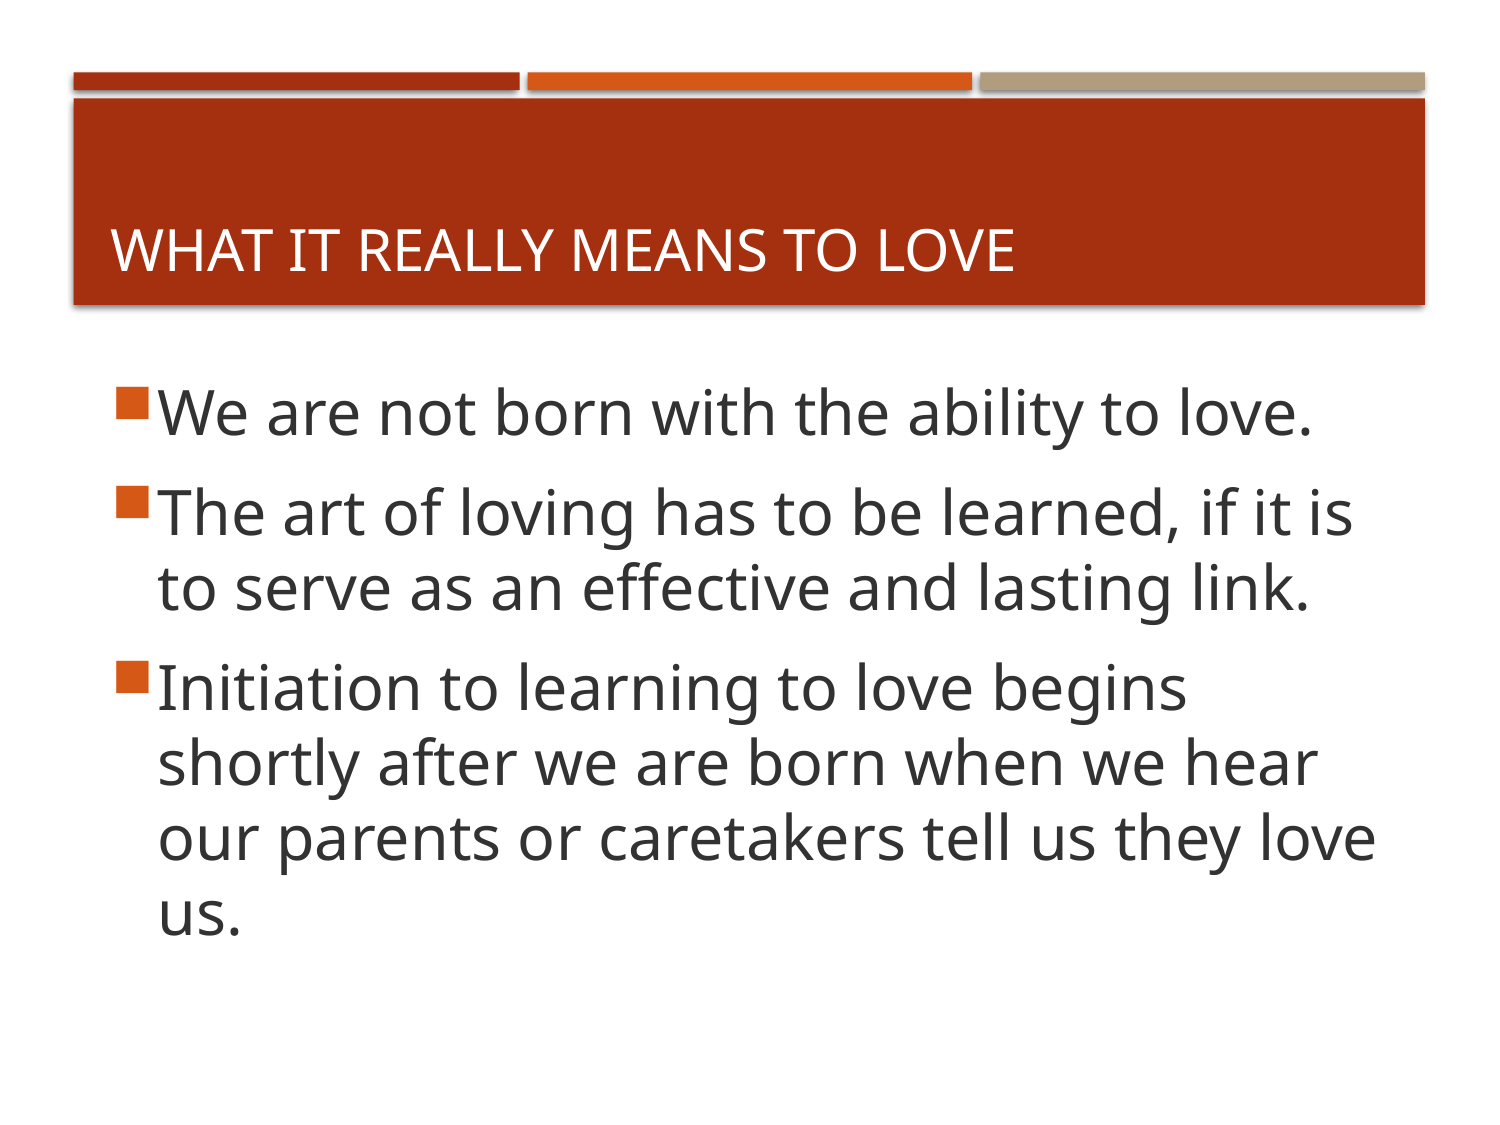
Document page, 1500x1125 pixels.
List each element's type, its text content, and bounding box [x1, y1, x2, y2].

list We are not born with the ability to love. The art of loving has to be learned, if it is to serve as an effective and lasting link. Initiation to learning to love begins shortly after we are born when we hear our parents or caretakers tell us they love us. [95, 365, 1406, 962]
title What It Really Means To Love [95, 112, 1406, 291]
